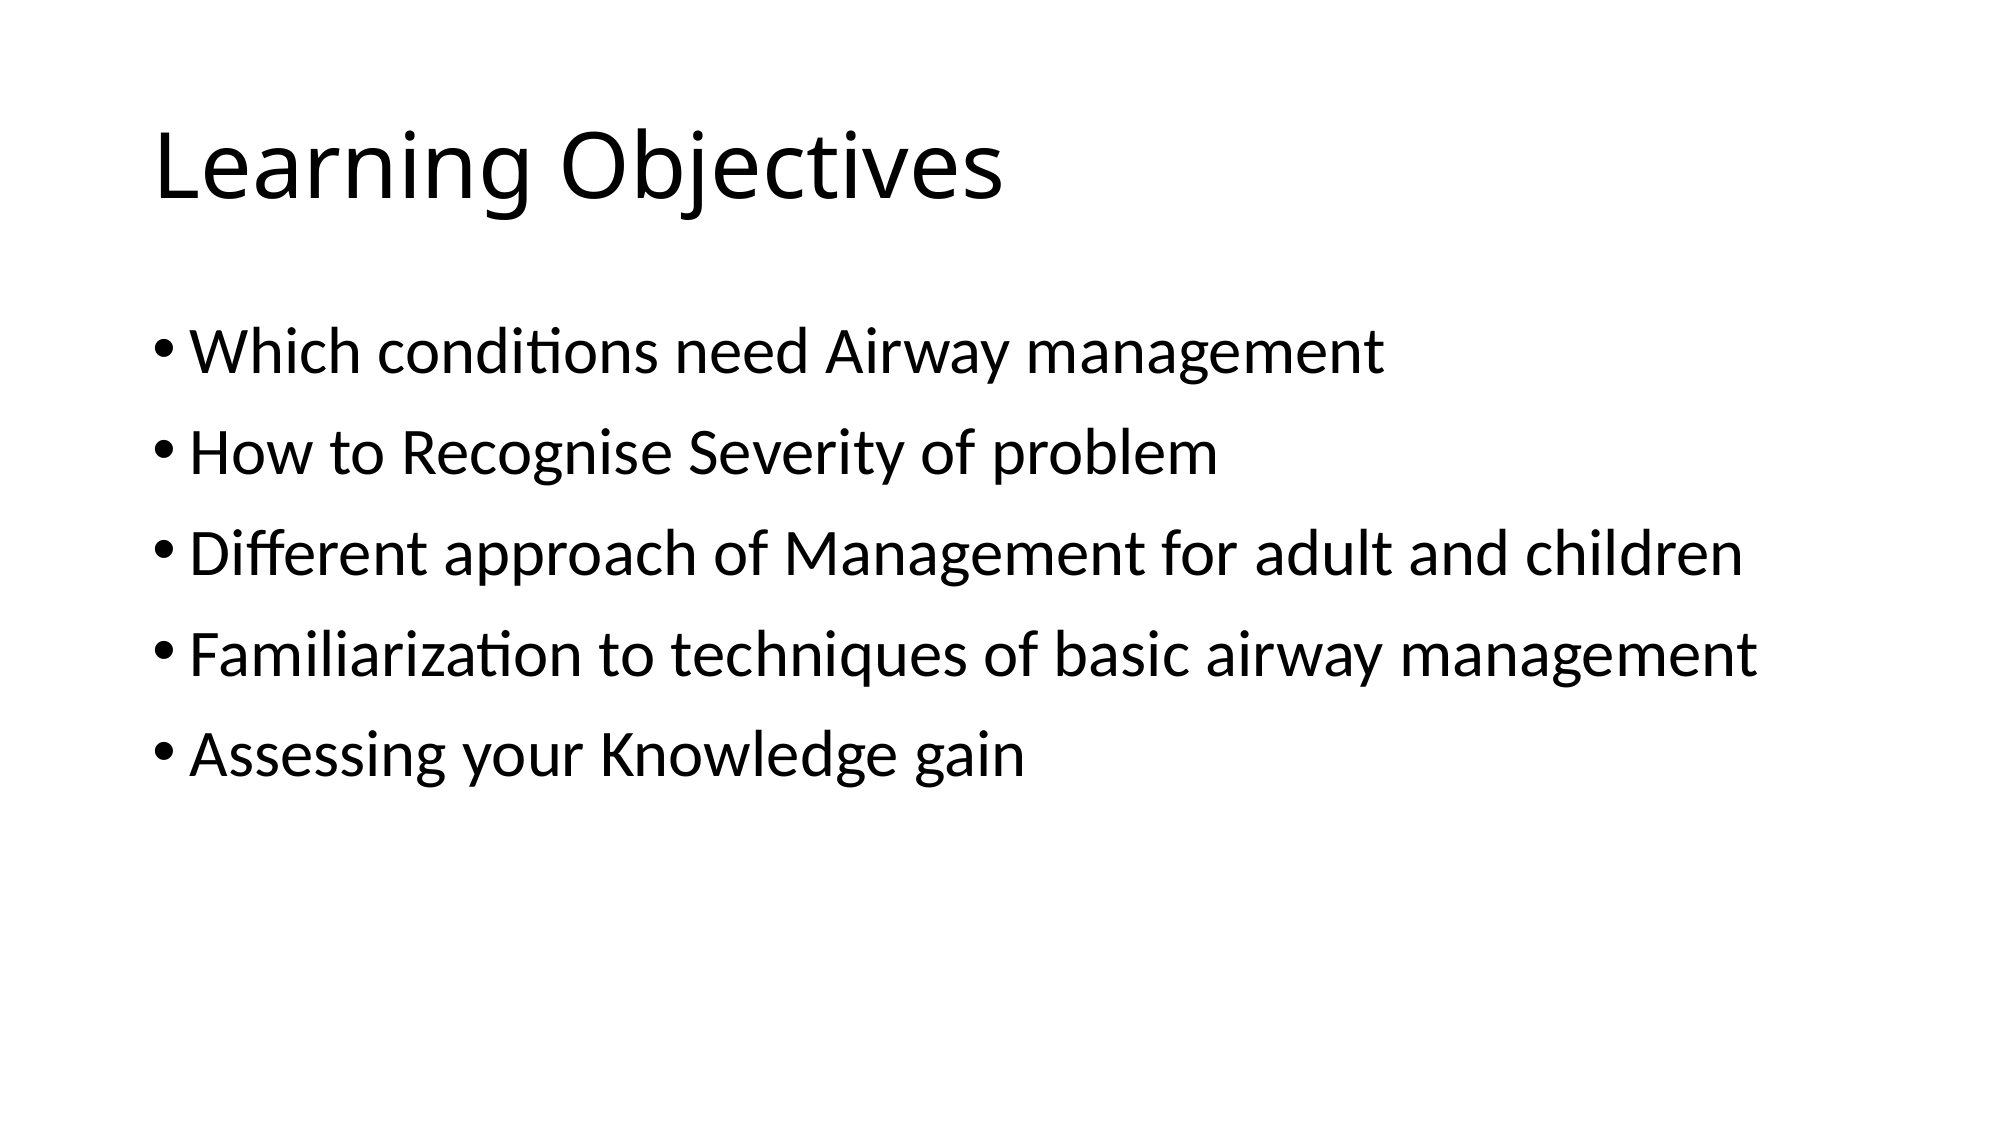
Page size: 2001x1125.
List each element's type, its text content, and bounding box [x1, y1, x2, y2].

title Learning Objectives [137, 59, 1863, 278]
list Which conditions need Airway management How to Recognise Severity of problem Different approach of Management for adult and children Familiarization to techniques of basic airway management Assessing your Knowledge gain [137, 299, 1863, 1014]
